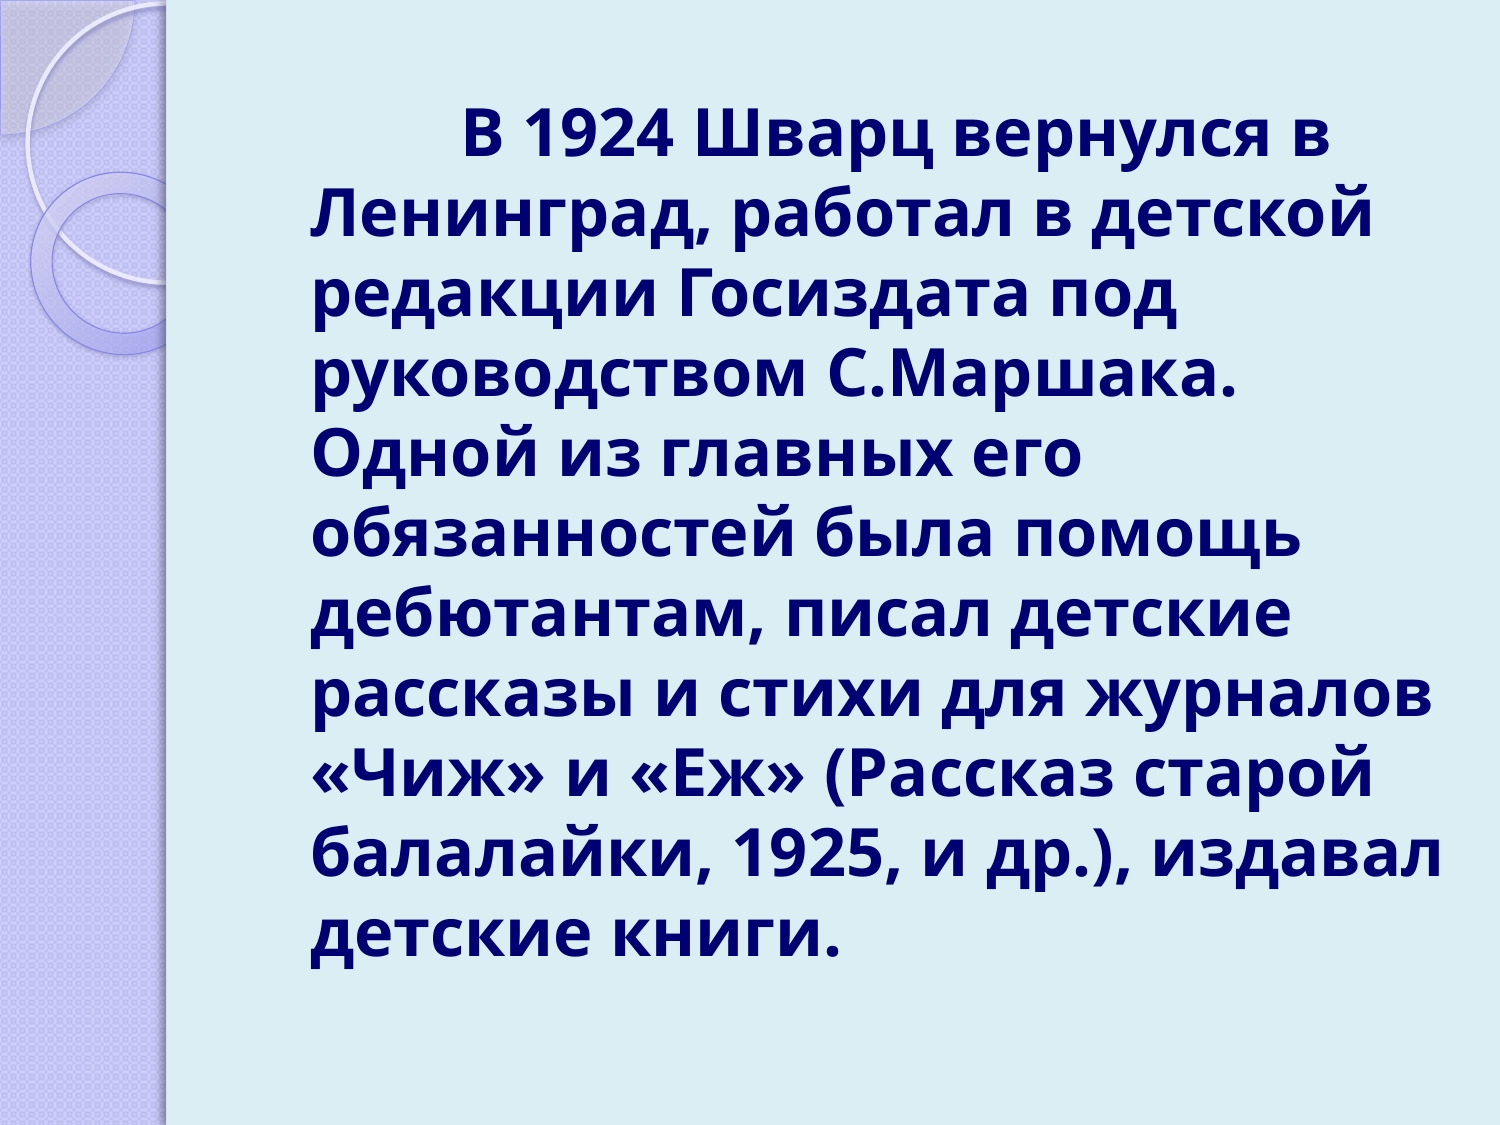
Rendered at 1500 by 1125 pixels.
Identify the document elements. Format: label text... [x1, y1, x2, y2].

list В 1924 Шварц вернулся в Ленинград, работал в детской редакции Госиздата под руководством С.Маршака. Одной из главных его обязанностей была помощь дебютантам, писал детские рассказы и стихи для журналов «Чиж» и «Еж» (Рассказ старой балалайки, 1925, и др.), издавал детские книги. [235, 82, 1466, 1025]
